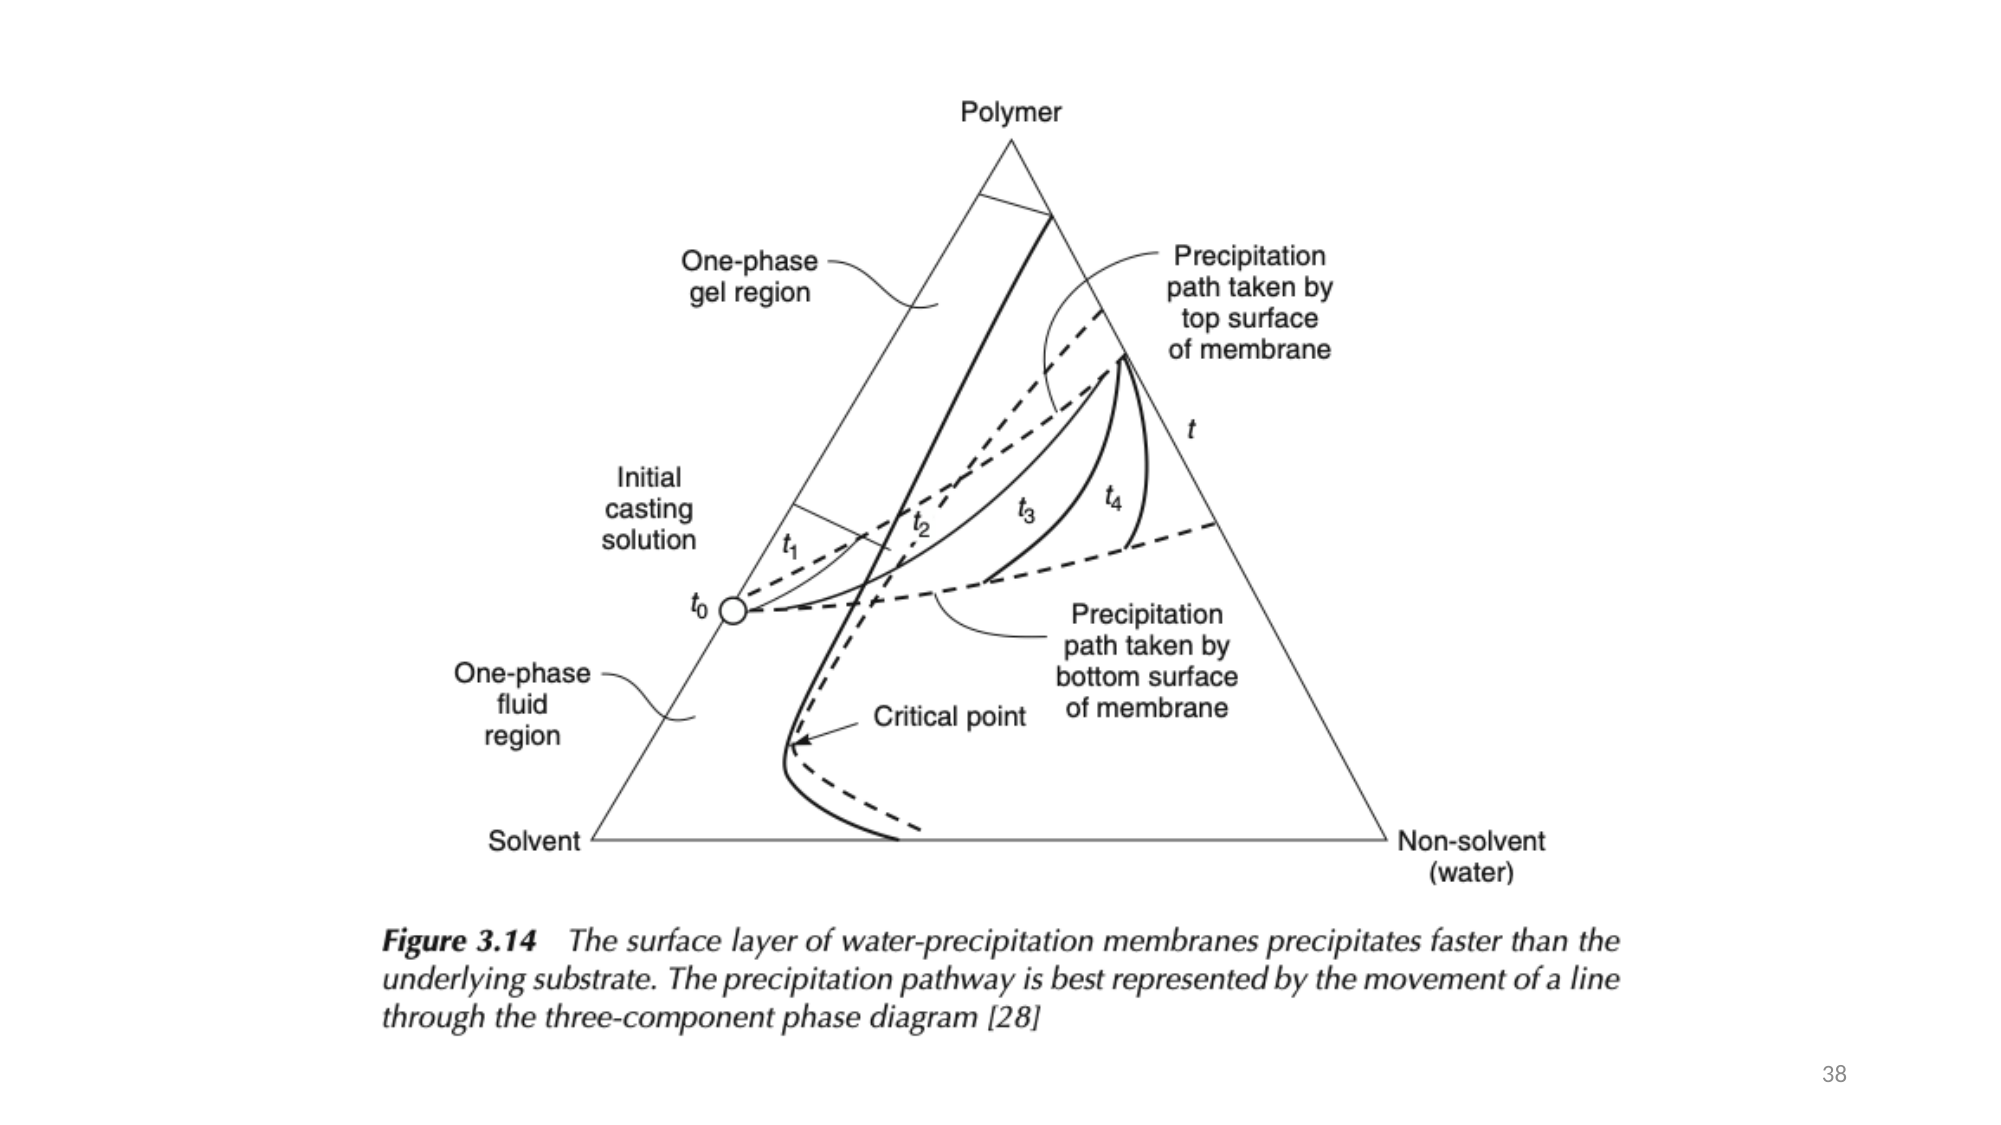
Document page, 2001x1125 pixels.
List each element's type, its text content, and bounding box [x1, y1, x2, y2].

picture [362, 75, 1638, 1050]
slide_number 38 [1412, 1042, 1863, 1103]
